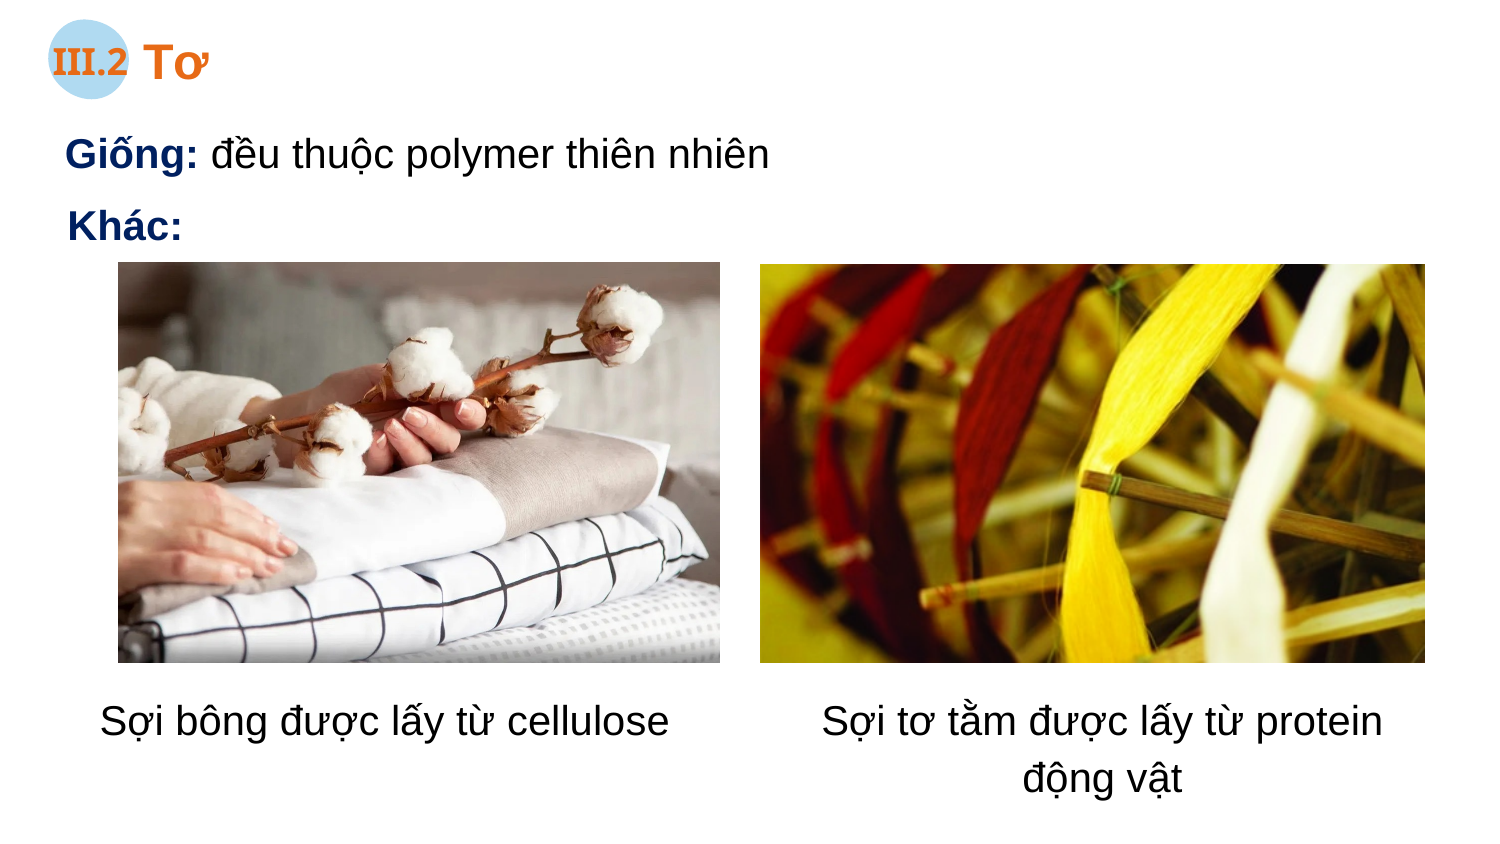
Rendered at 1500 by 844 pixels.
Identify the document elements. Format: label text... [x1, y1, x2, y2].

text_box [28, 14, 401, 103]
text_box Sợi bông được lấy từ cellulose [40, 678, 730, 752]
text_box Khác: [52, 183, 223, 257]
text_box Sợi tơ tằm được lấy từ protein động vật [757, 678, 1448, 809]
text_box Giống: đều thuộc polymer thiên nhiên [50, 112, 1328, 185]
picture [760, 264, 1425, 664]
picture [118, 261, 720, 664]
